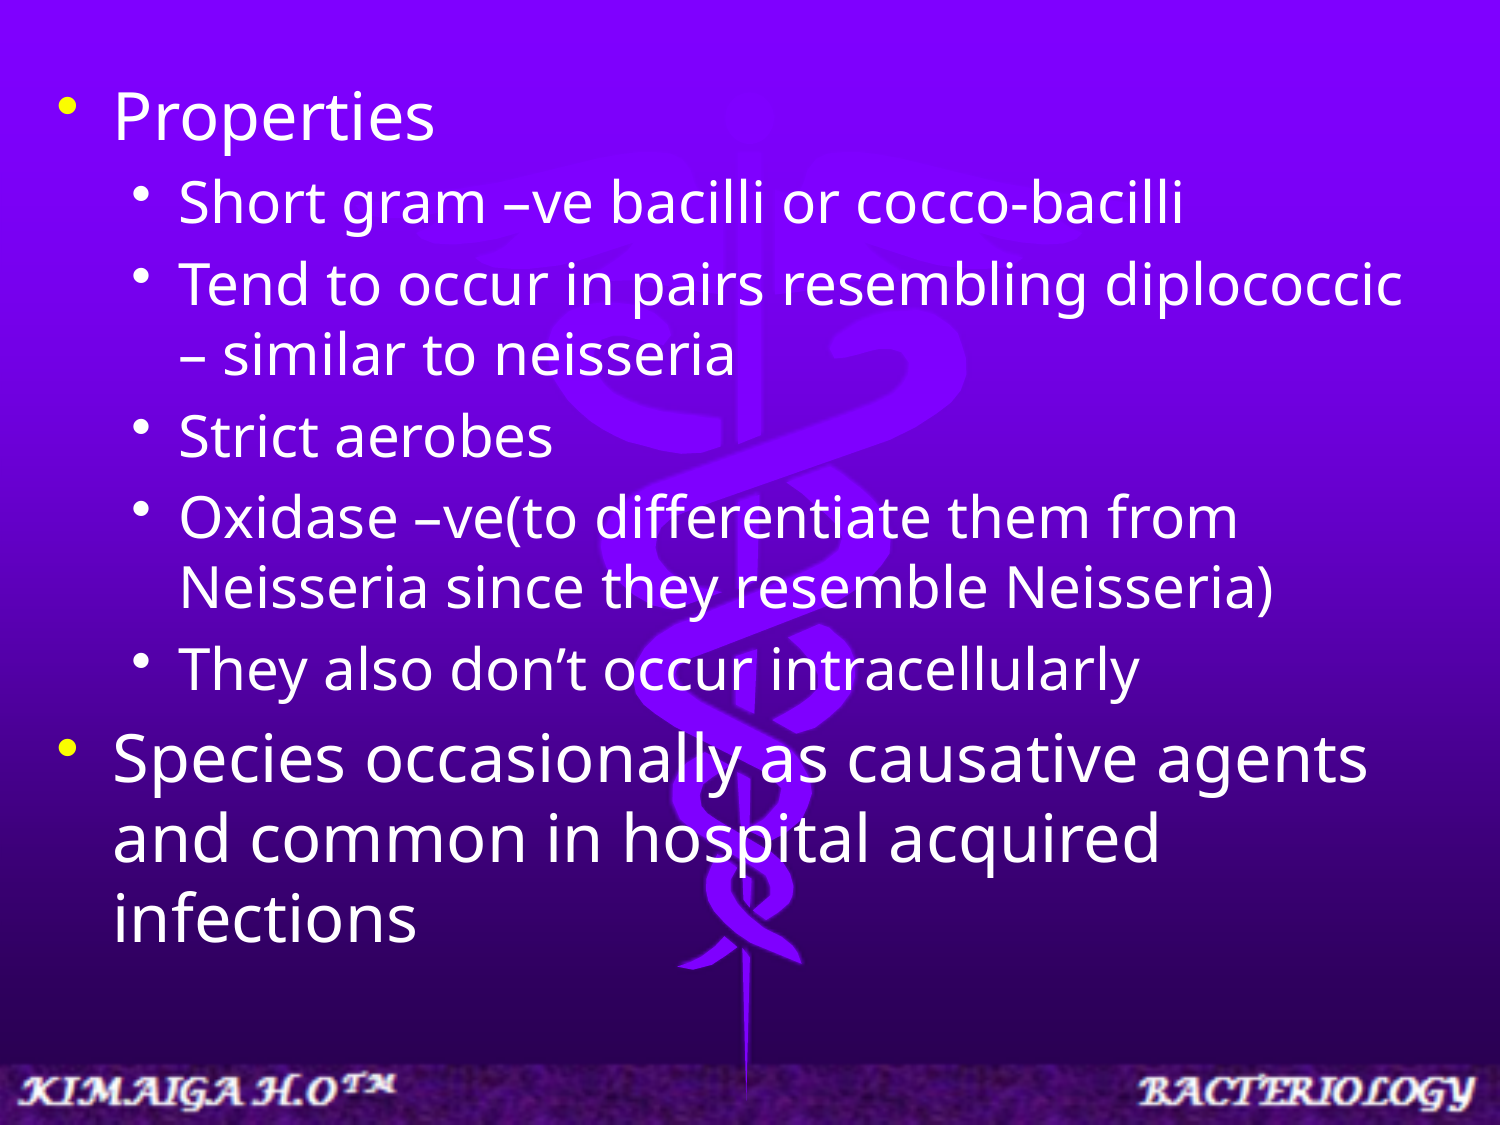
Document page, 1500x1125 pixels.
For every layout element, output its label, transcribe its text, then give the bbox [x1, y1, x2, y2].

list Properties Short gram –ve bacilli or cocco-bacilli Tend to occur in pairs resembling diplococcic – similar to neisseria Strict aerobes Oxidase –ve(to differentiate them from Neisseria since they resemble Neisseria) They also don’t occur intracellularly Species occasionally as causative agents and common in hospital acquired infections [41, 66, 1447, 1000]
picture [0, 0, 1500, 1125]
